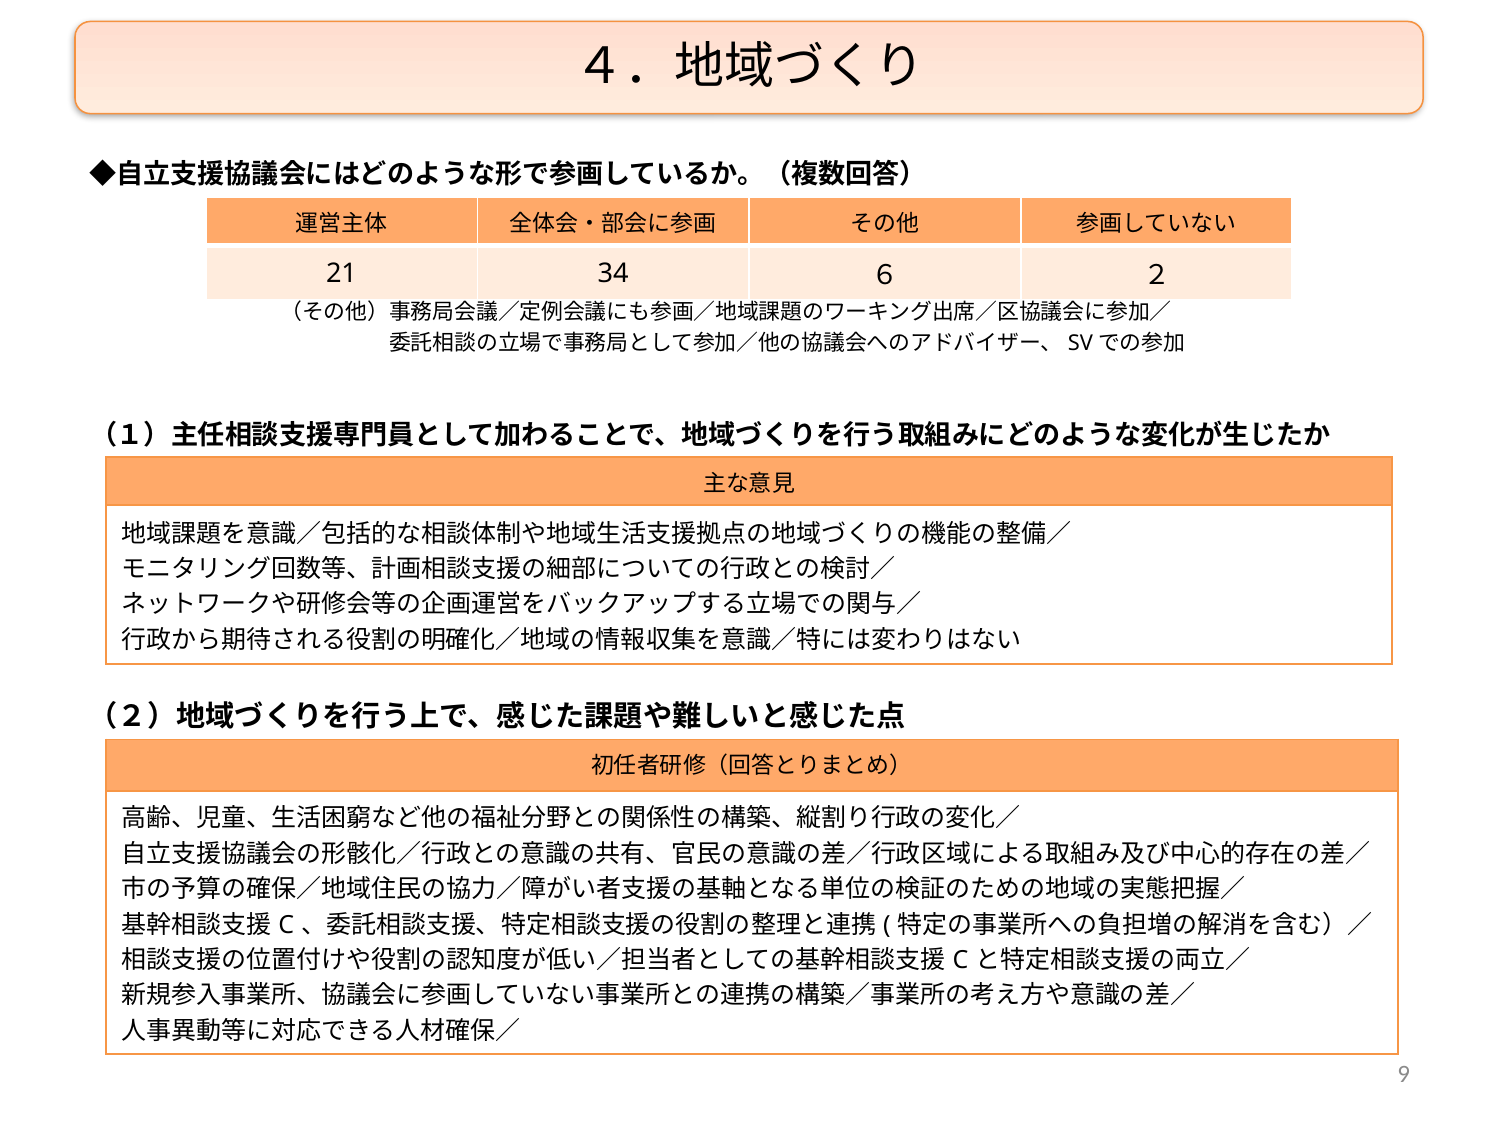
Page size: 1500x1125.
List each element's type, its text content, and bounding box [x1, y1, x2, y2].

list （２）地域づくりを行う上で、感じた課題や難しいと感じた点 [73, 674, 1397, 740]
table_header 運営主体 [207, 198, 477, 243]
slide_number 9 [1074, 1042, 1425, 1103]
table_cell ６ [750, 248, 1020, 285]
table_cell ２ [1022, 248, 1291, 285]
table_cell 高齢、児童、生活困窮など他の福祉分野との関係性の構築、縦割り行政の変化／ 自立支援協議会の形骸化／行政との意識の共有、官民の意識の差／行政区域による取組み及び中心的存在の差／ 市の予算の確保／地域住民の協力／障がい者支援の基軸となる単位の検証のための地域の実態把握／ 基幹相談支援C、委託相談支援、特定相談支援の役割の整理と連携(特定の事業所への負担増の解消を含む）／ 相談支援の位置付けや役割の認知度が低い／担当者としての基幹相談支援Cと特定相談支援の両立／ 新規参入事業所、協議会に参画していない事業所との連携の構築／事業所の考え方や意識の差／ 人事異動等に対応できる人材確保／ [107, 792, 1397, 1053]
table_header 初任者研修（回答とりまとめ） [107, 740, 1397, 790]
table_header 全体会・部会に参画 [478, 198, 748, 243]
list （その他）事務局会議／定例会議にも参画／地域課題のワーキング出席／区協議会に参加／ 委託相談の立場で事務局として参加／他の協議会へのアドバイザー、SVでの参加 [265, 285, 1365, 367]
list ◆自立支援協議会にはどのような形で参画しているか。（複数回答） [47, 131, 1429, 197]
text_box ４．地域づくり [74, 20, 1424, 115]
table_cell 地域課題を意識／包括的な相談体制や地域生活支援拠点の地域づくりの機能の整備／ モニタリング回数等、計画相談支援の細部についての行政との検討／ ネットワークや研修会等の企画運営をバックアップする立場での関与／ 行政から期待される役割の明確化／地域の情報収集を意識／特には変わりはない [107, 506, 1391, 663]
table_cell 21 [207, 248, 477, 299]
table_cell 34 [478, 248, 748, 285]
list （１）主任相談支援専門員として加わることで、地域づくりを行う取組みにどのような変化が生じたか [75, 391, 1398, 457]
table_header その他 [750, 198, 1020, 243]
table_header 主な意見 [107, 458, 1391, 504]
table_header 参画していない [1022, 198, 1291, 243]
